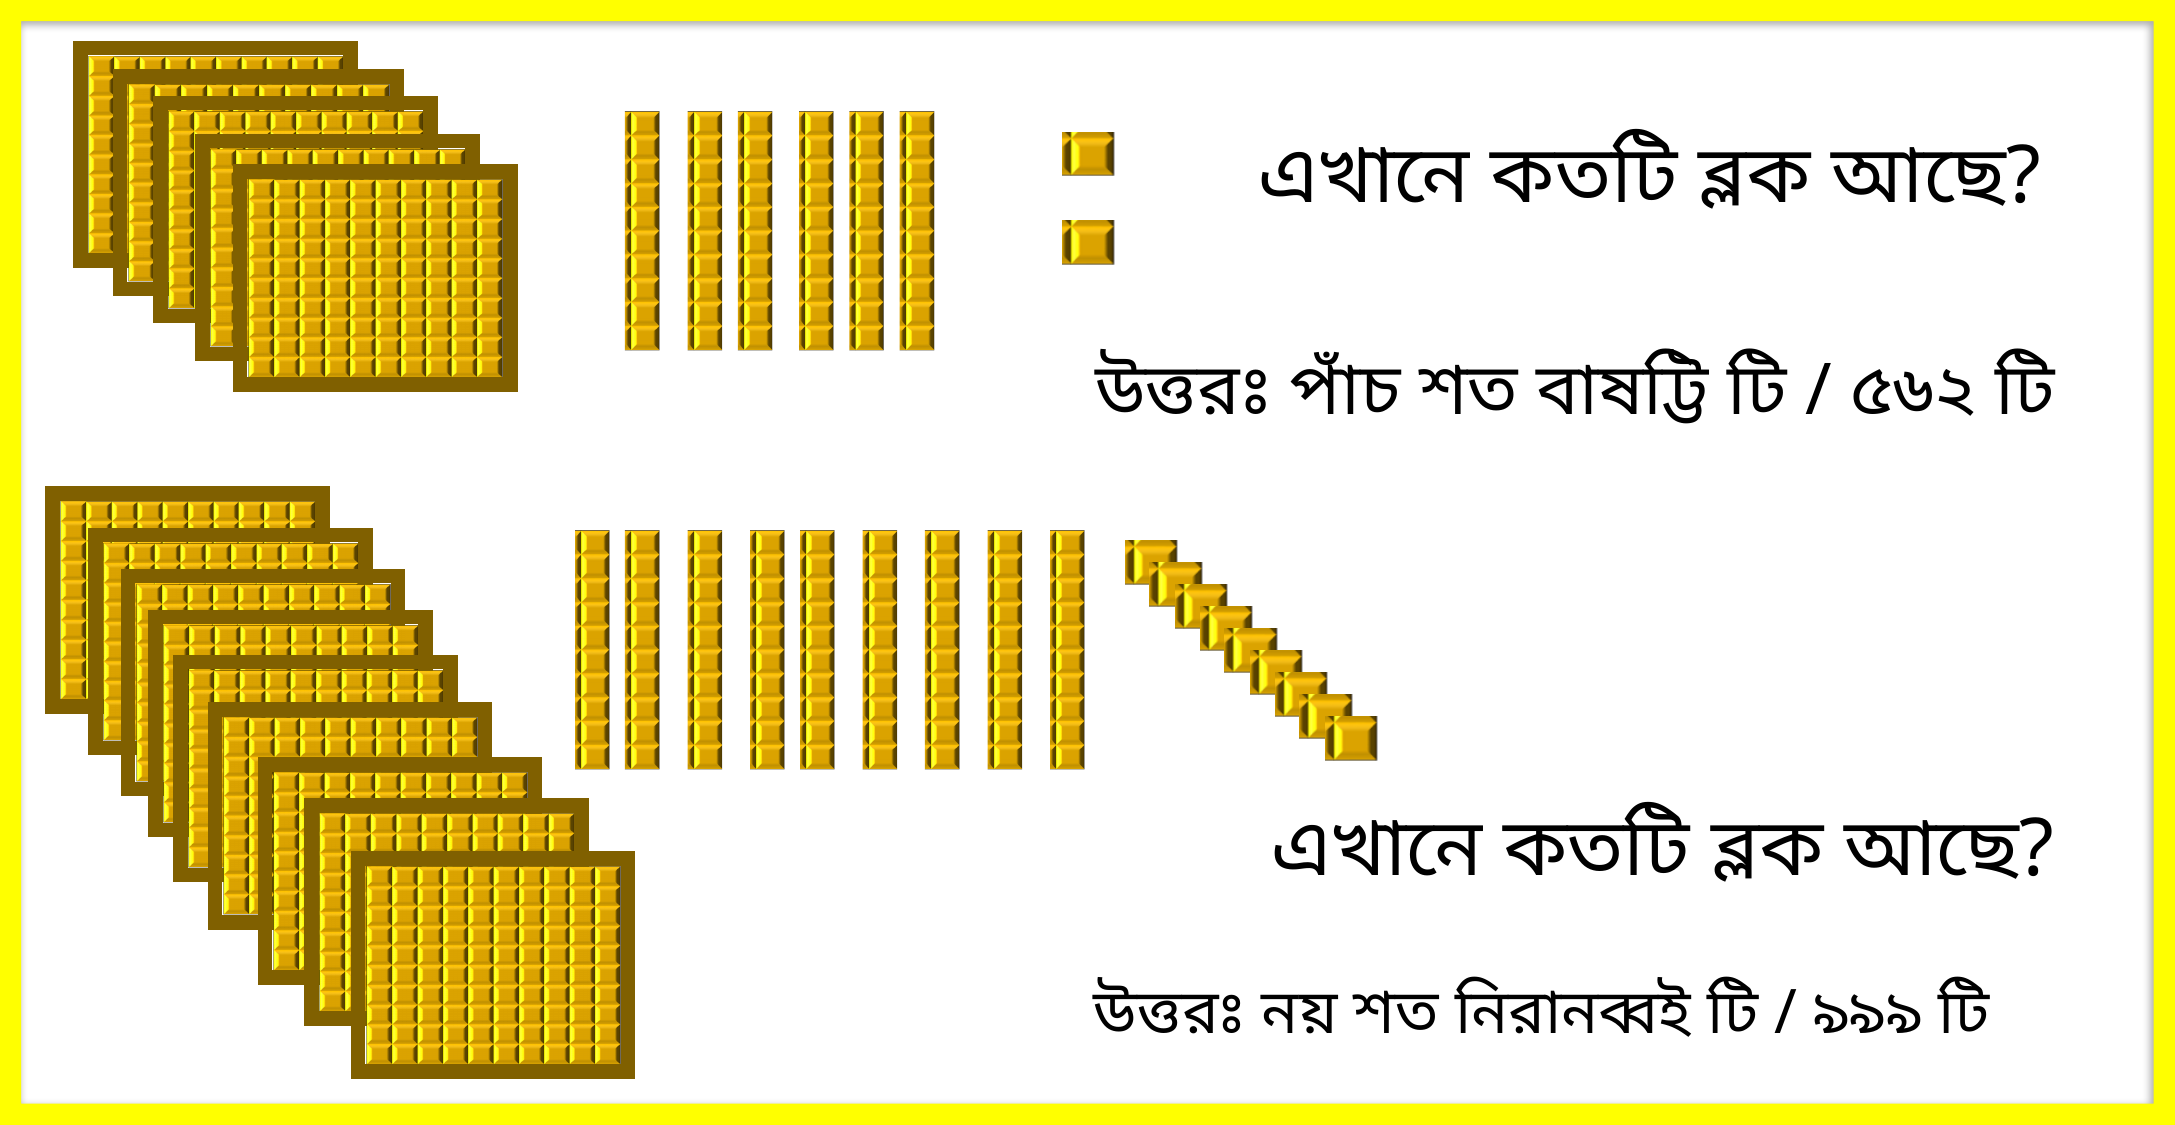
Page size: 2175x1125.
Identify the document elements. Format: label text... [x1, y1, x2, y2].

picture [87, 54, 504, 378]
picture [799, 529, 835, 771]
text_box উত্তরঃ পাঁচ শত বাষট্টি টি / ৫৬২ টি [1074, 330, 2075, 438]
picture [737, 110, 773, 351]
picture [749, 529, 785, 771]
picture [1124, 540, 1378, 762]
text_box এখানে কতটি ব্লক আছে? [1249, 794, 2075, 901]
text_box এখানে কতটি ব্লক আছে? [1237, 121, 2063, 228]
picture [987, 529, 1023, 771]
picture [899, 110, 935, 351]
picture [1062, 220, 1115, 266]
picture [59, 500, 622, 1065]
picture [1049, 529, 1085, 771]
text_box উত্তরঃ নয় শত নিরানব্বই টি / ৯৯৯ টি [1050, 948, 2050, 1055]
picture [1062, 132, 1115, 178]
picture [687, 110, 723, 351]
picture [798, 110, 834, 351]
picture [924, 529, 960, 771]
picture [574, 529, 610, 771]
picture [849, 110, 885, 351]
picture [862, 529, 898, 771]
picture [624, 529, 660, 771]
picture [687, 529, 723, 771]
picture [624, 110, 660, 351]
